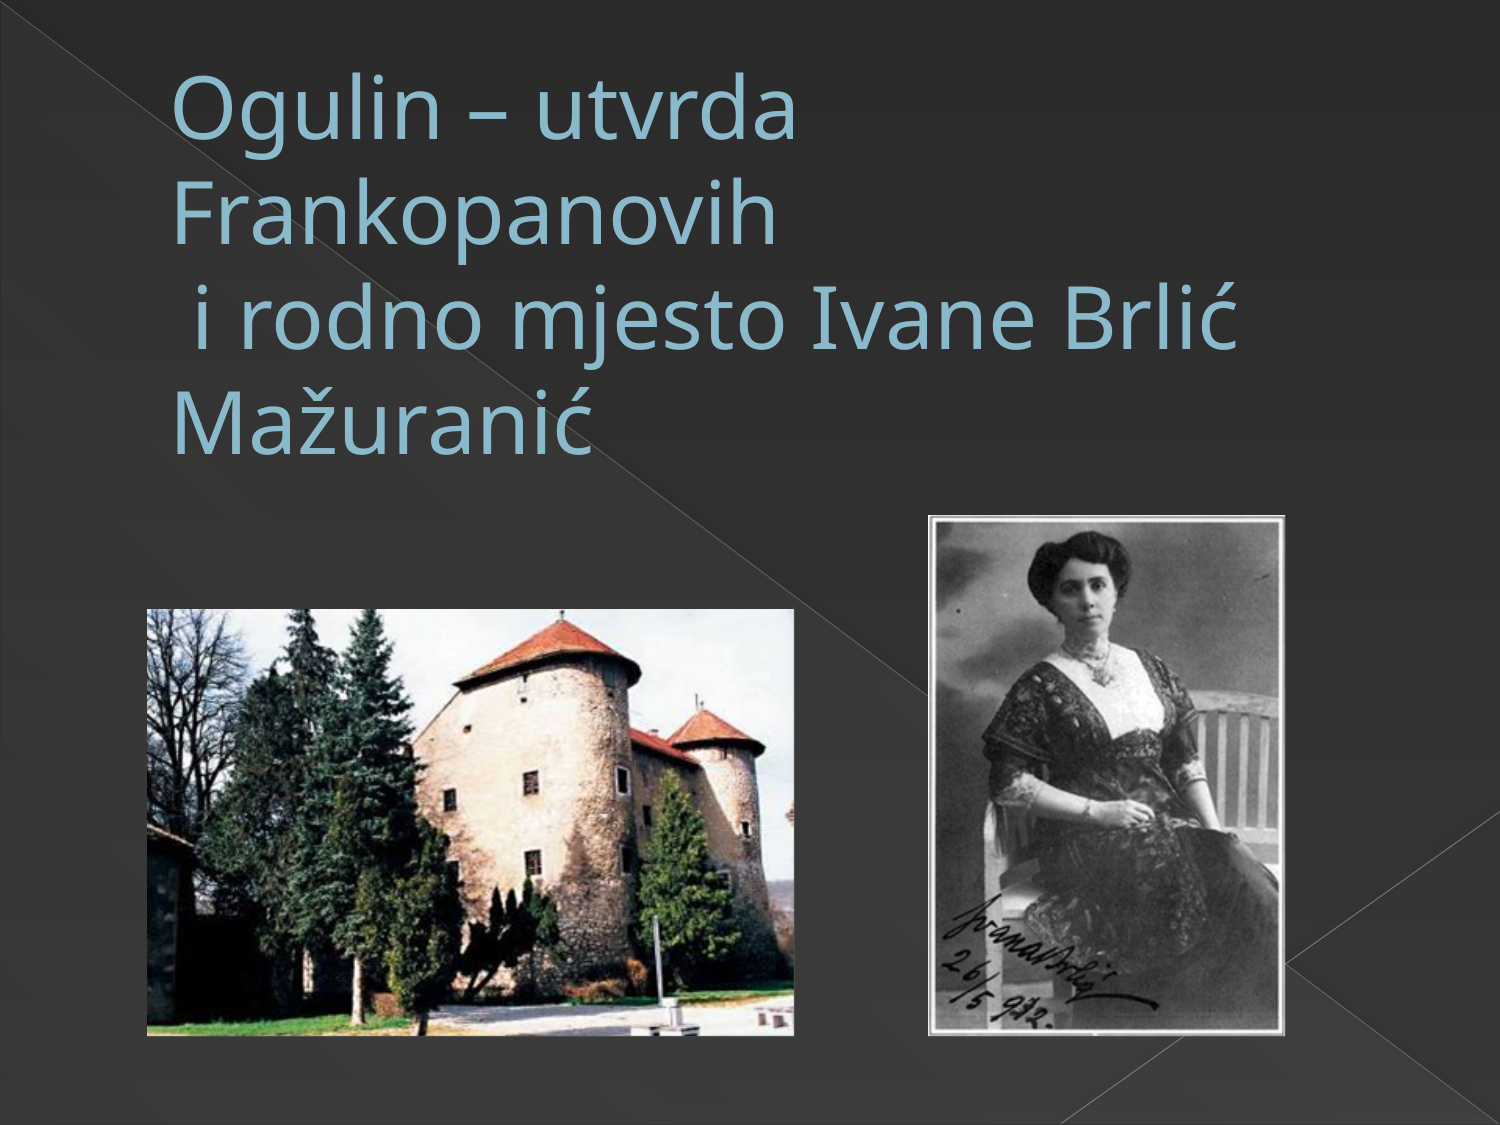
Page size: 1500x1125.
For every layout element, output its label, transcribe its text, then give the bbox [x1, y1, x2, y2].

picture [928, 515, 1287, 1038]
title Ogulin – utvrda Frankopanovih i rodno mjesto Ivane Brlić Mažuranić [75, 43, 1425, 308]
list [74, 308, 1426, 1060]
picture [147, 609, 797, 1039]
